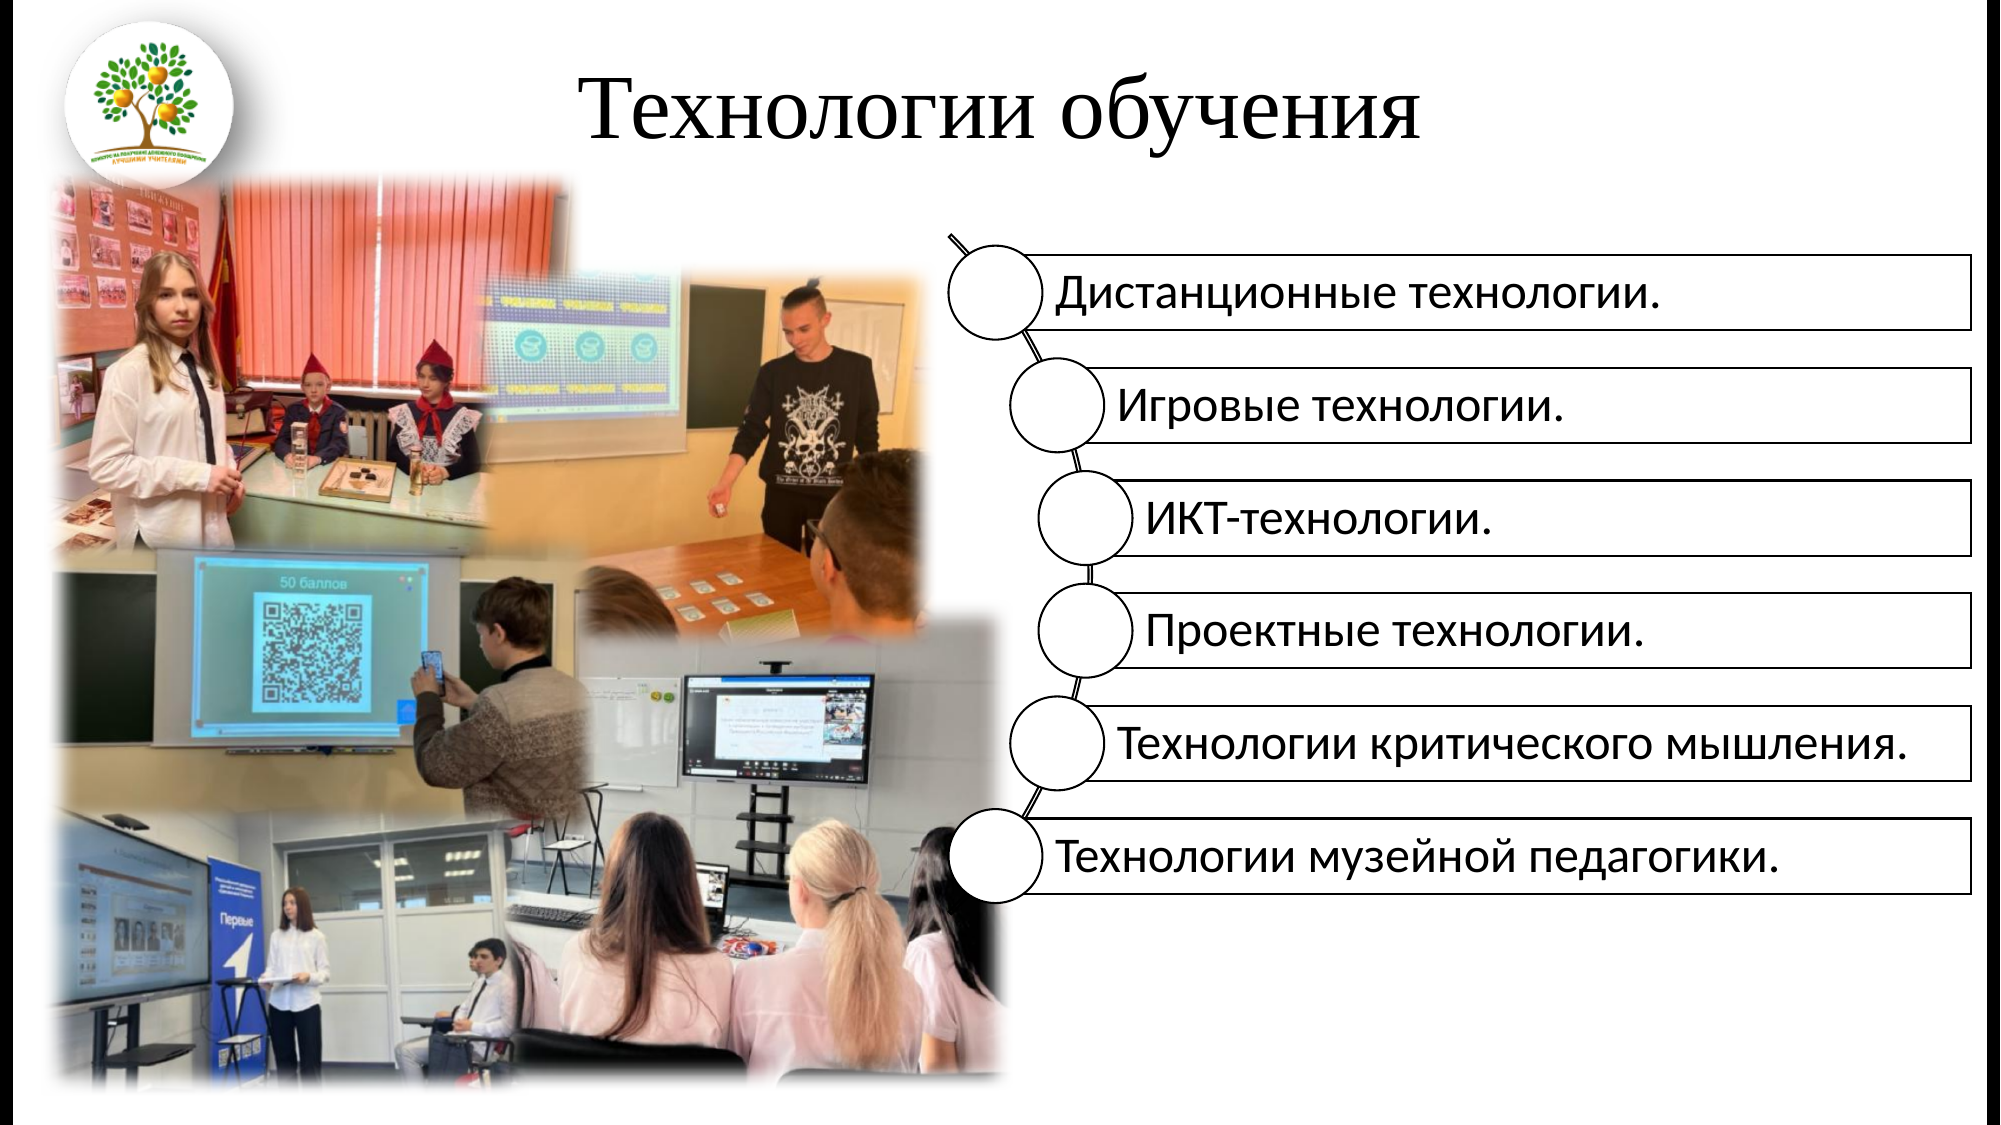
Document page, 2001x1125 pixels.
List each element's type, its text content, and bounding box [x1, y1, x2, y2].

text_box [0, 0, 13, 1125]
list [937, 217, 1982, 932]
picture [41, 21, 1014, 1109]
text_box [1987, 0, 2000, 1125]
title Технологии обучения [137, 0, 1863, 218]
